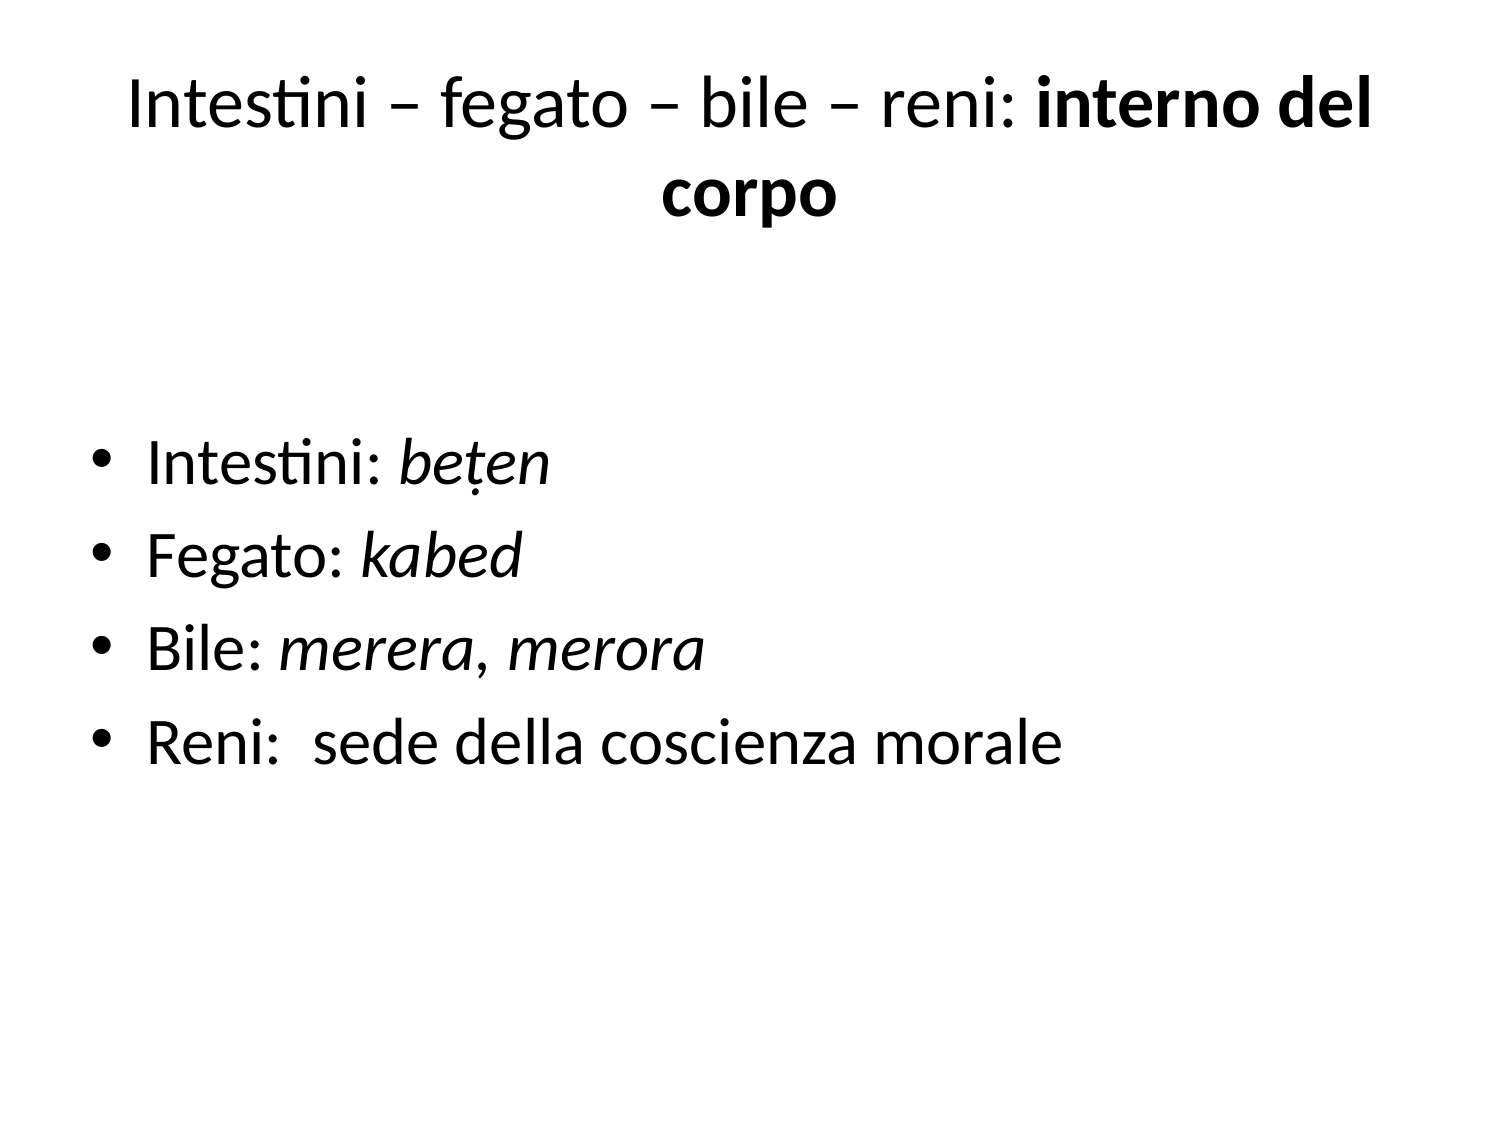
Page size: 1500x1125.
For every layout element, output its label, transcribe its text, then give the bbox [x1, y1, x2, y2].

list Intestini: beṭen Fegato: kabed Bile: merera, merora Reni: sede della coscienza morale [75, 410, 1425, 1005]
title Intestini – fegato – bile – reni: interno del corpo [75, 45, 1425, 329]
